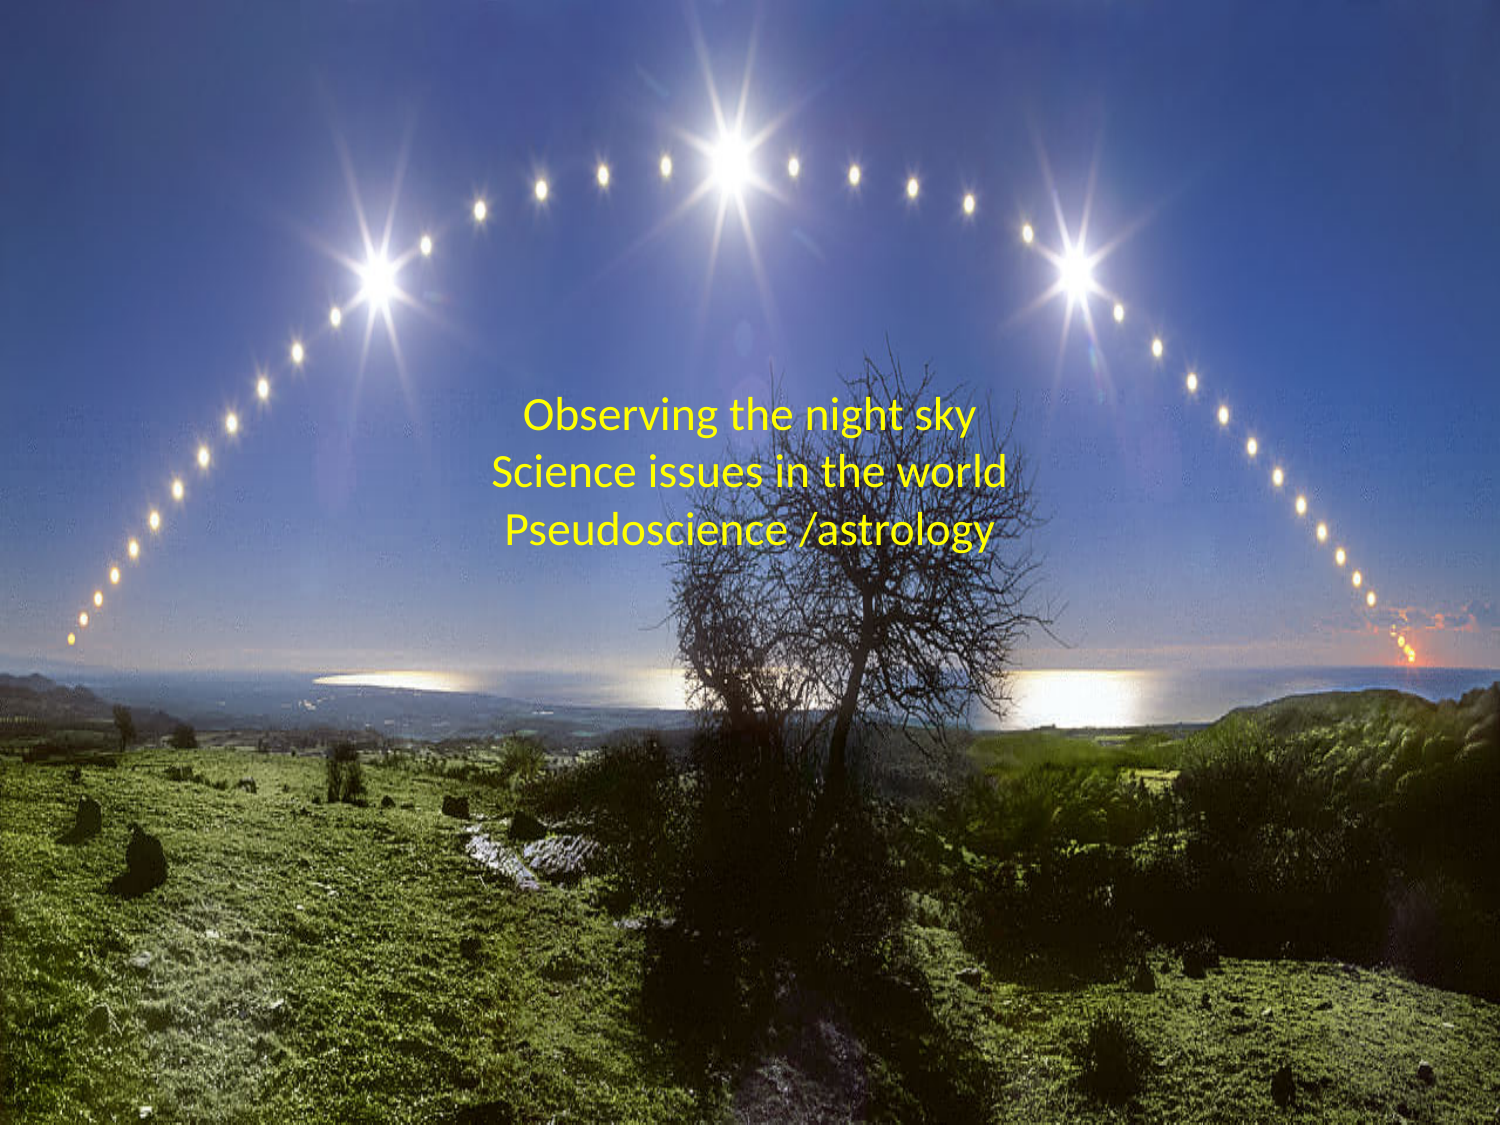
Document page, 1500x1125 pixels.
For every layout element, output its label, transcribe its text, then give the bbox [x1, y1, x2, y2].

title Observing the night sky Science issues in the world Pseudoscience /astrology [112, 375, 1388, 563]
picture [0, 0, 1500, 1125]
